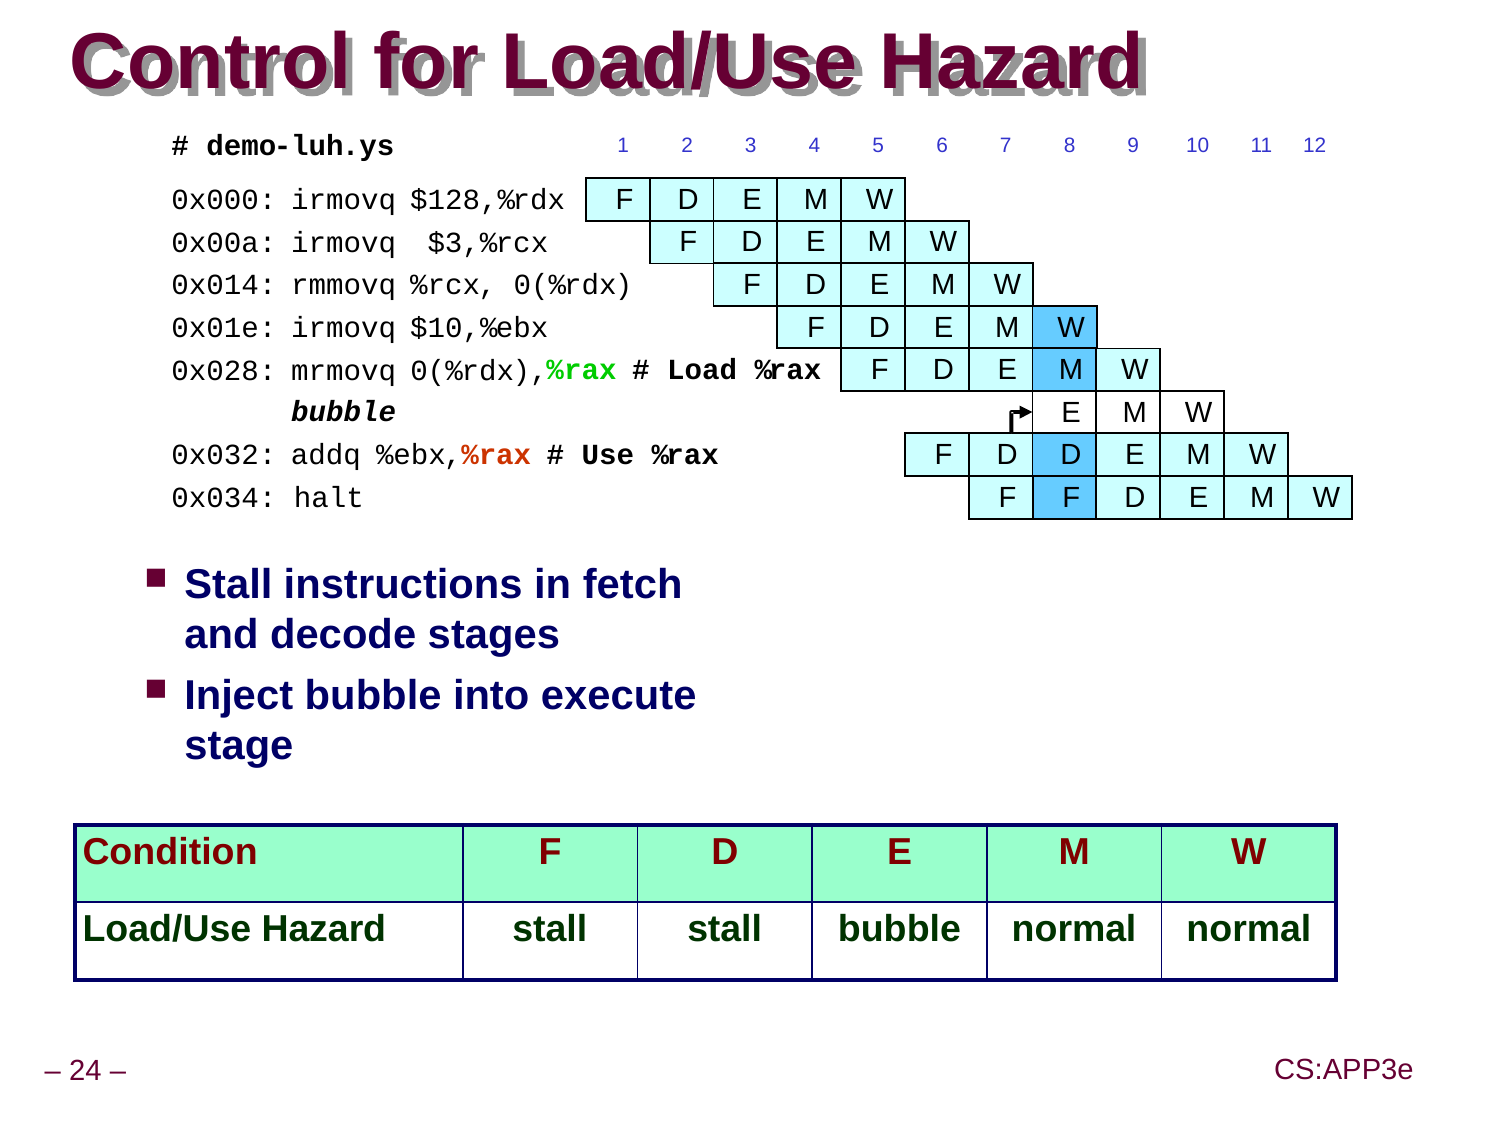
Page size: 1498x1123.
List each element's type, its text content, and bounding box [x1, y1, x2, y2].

table_cell normal [1162, 903, 1334, 978]
title Control for Load/Use Hazard [69, 0, 1498, 129]
list Stall instructions in fetch and decode stages Inject bubble into execute stage [47, 549, 763, 1056]
table_cell stall [638, 903, 811, 978]
table_header D [638, 827, 811, 901]
table_cell bubble [813, 903, 986, 978]
table_header E [813, 827, 986, 901]
table_header F [464, 827, 637, 901]
table_cell Load/Use Hazard [77, 903, 462, 978]
table_header W [1162, 827, 1334, 901]
table_header M [988, 827, 1161, 901]
table_cell stall [464, 903, 637, 978]
table_header Condition [77, 827, 462, 901]
table_cell normal [988, 903, 1161, 978]
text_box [149, 124, 1353, 519]
